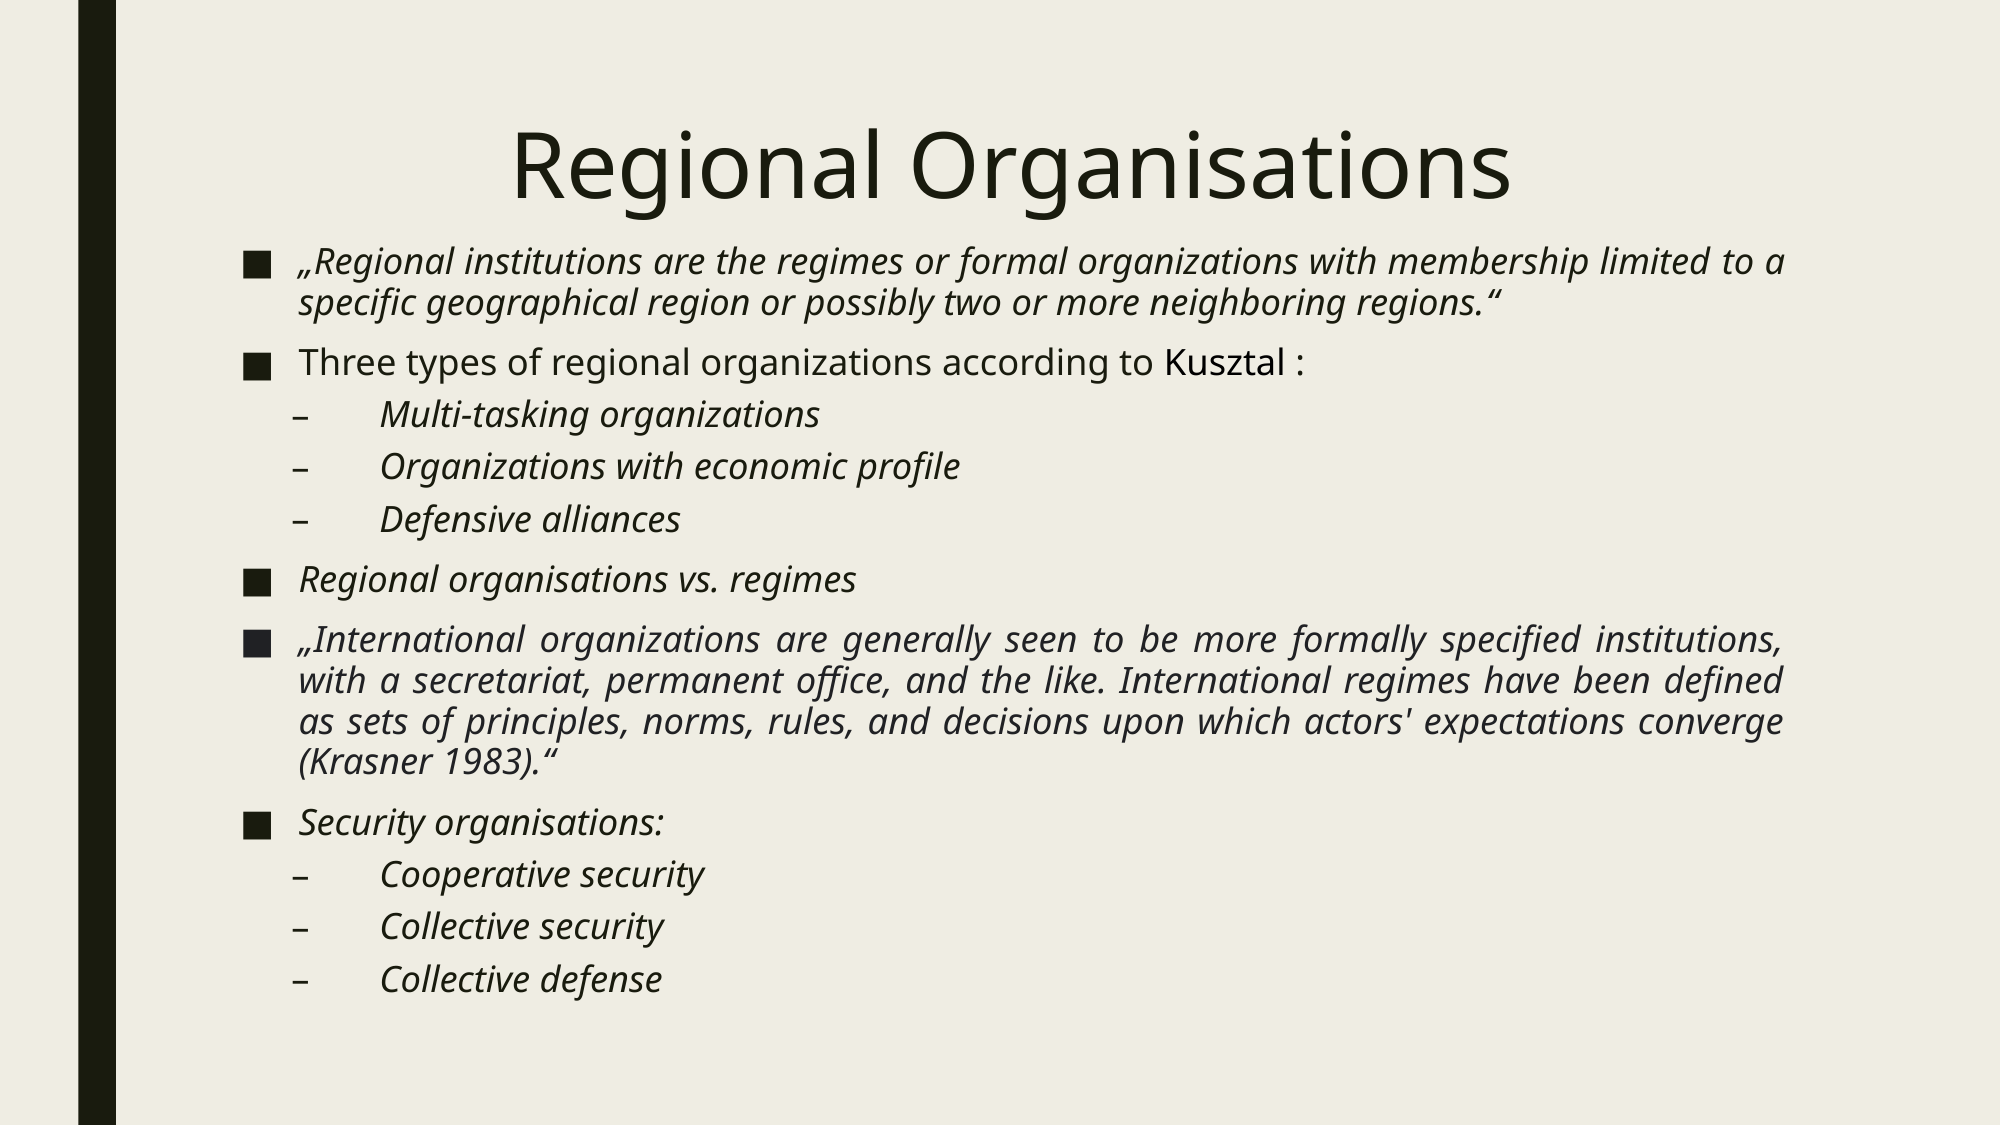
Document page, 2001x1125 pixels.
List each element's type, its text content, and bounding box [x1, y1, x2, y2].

list „Regional institutions are the regimes or formal organizations with membership limited to a specific geographical region or possibly two or more neighboring regions.“ Three types of regional organizations according to Kusztal : Multi-tasking organizations Organizations with economic profile Defensive alliances Regional organisations vs. regimes „International organizations are generally seen to be more formally specified institutions, with a secretariat, permanent office, and the like. International regimes have been defined as sets of principles, norms, rules, and decisions upon which actors' expectations converge (Krasner 1983).“ Security organisations: Cooperative security Collective security Collective defense [225, 234, 1800, 1013]
title Regional Organisations [225, 112, 1800, 234]
